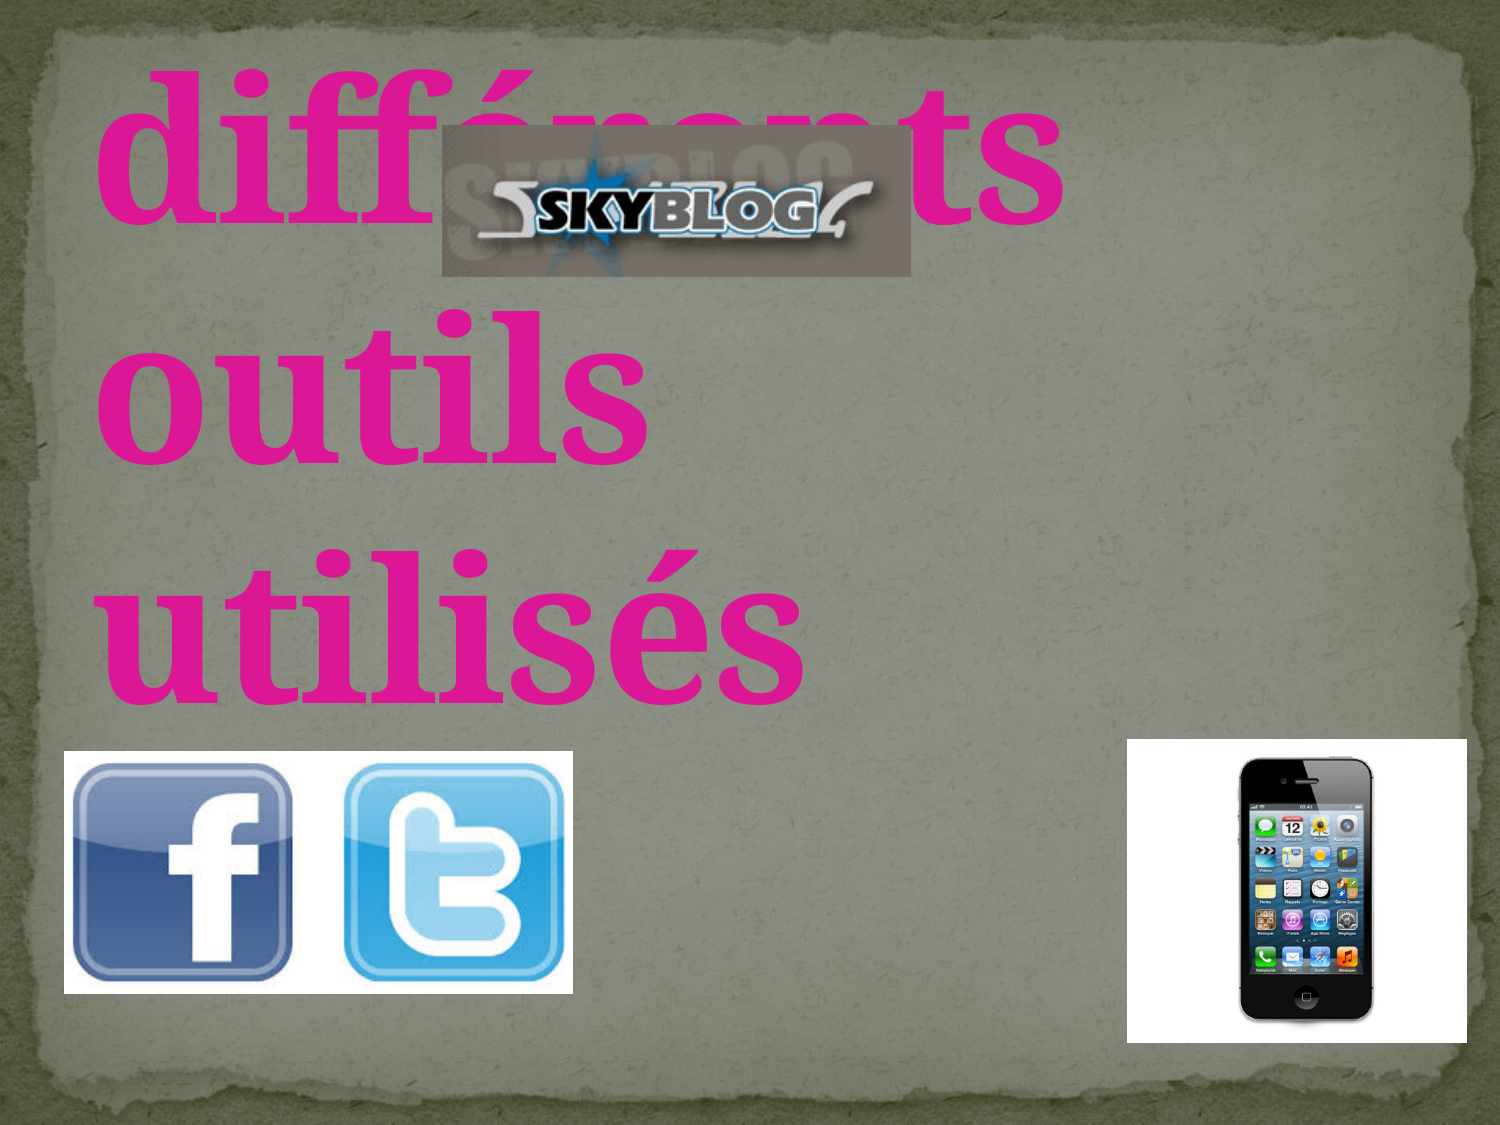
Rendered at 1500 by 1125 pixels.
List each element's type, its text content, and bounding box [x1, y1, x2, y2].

title Les différents outils utilisés [74, 24, 1425, 752]
picture [442, 125, 911, 277]
picture [1127, 739, 1467, 1043]
picture [64, 751, 573, 994]
